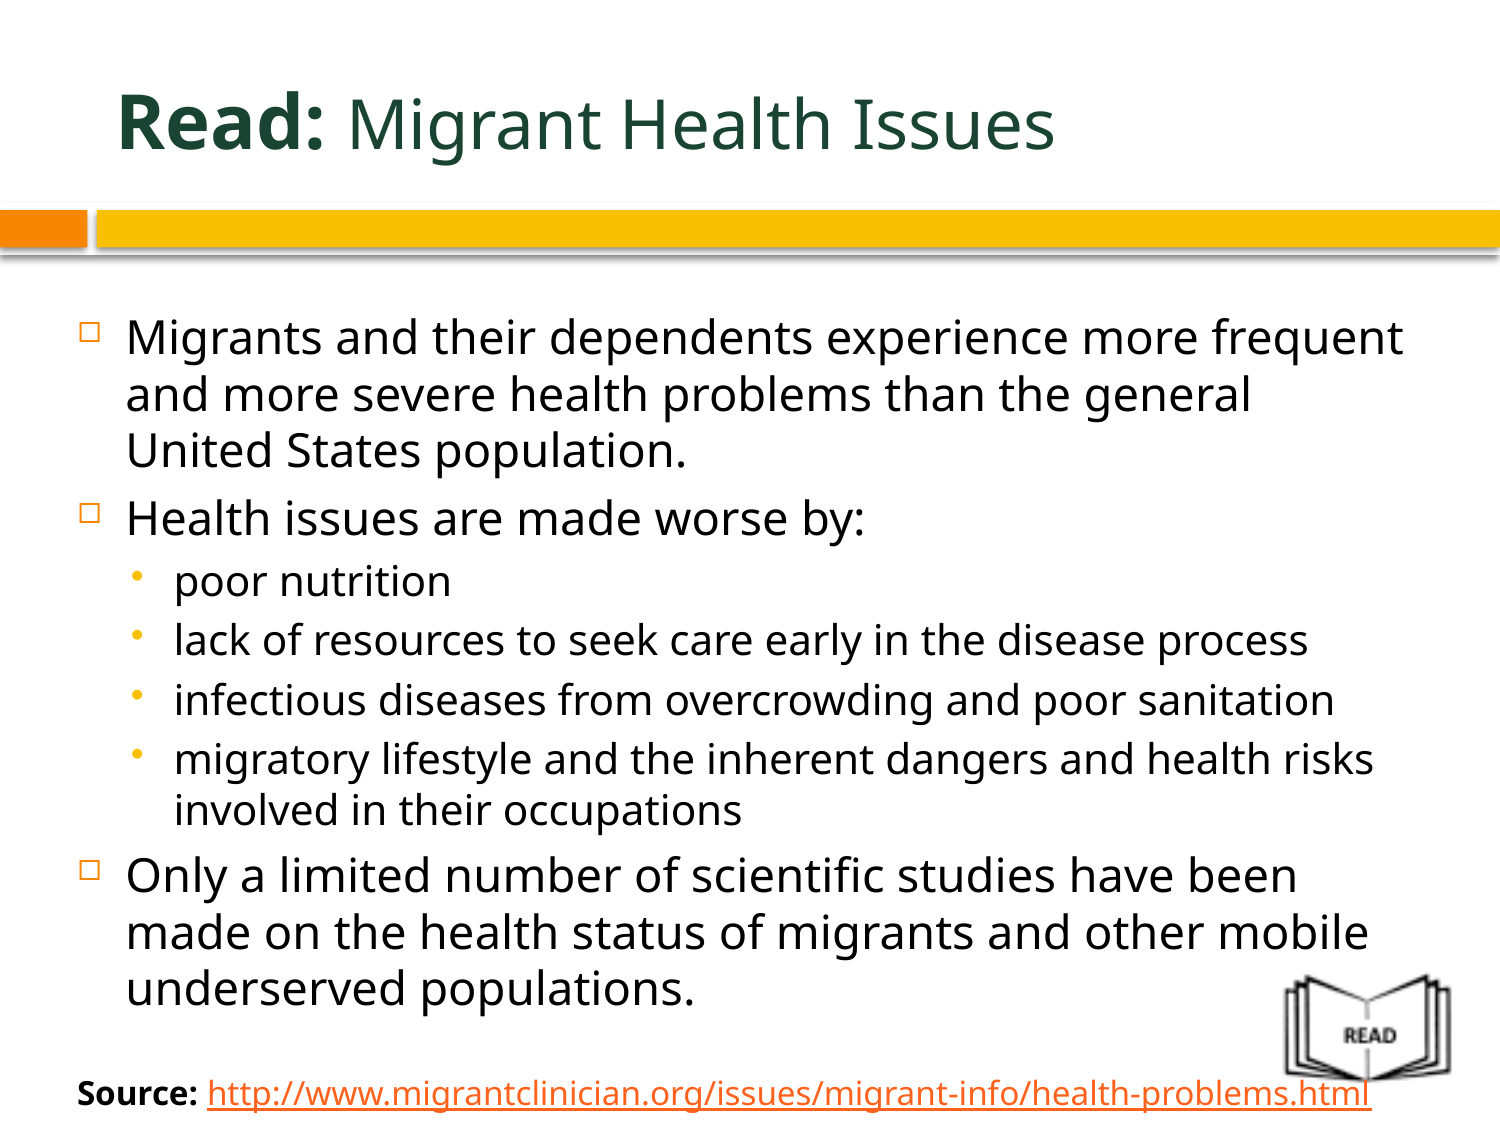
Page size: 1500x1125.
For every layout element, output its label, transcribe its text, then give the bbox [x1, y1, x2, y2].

text_box Source: http://www.migrantclinician.org/issues/migrant-info/health-problems.html [62, 1065, 1425, 1125]
title Read: Migrant Health Issues [100, 37, 1150, 200]
list Migrants and their dependents experience more frequent and more severe health problems than the general United States population. Health issues are made worse by: poor nutrition lack of resources to seek care early in the disease process infectious diseases from overcrowding and poor sanitation migratory lifestyle and the inherent dangers and health risks involved in their occupations Only a limited number of scientific studies have been made on the health status of migrants and other mobile underserved populations. [62, 299, 1425, 1038]
picture [1263, 960, 1478, 1099]
